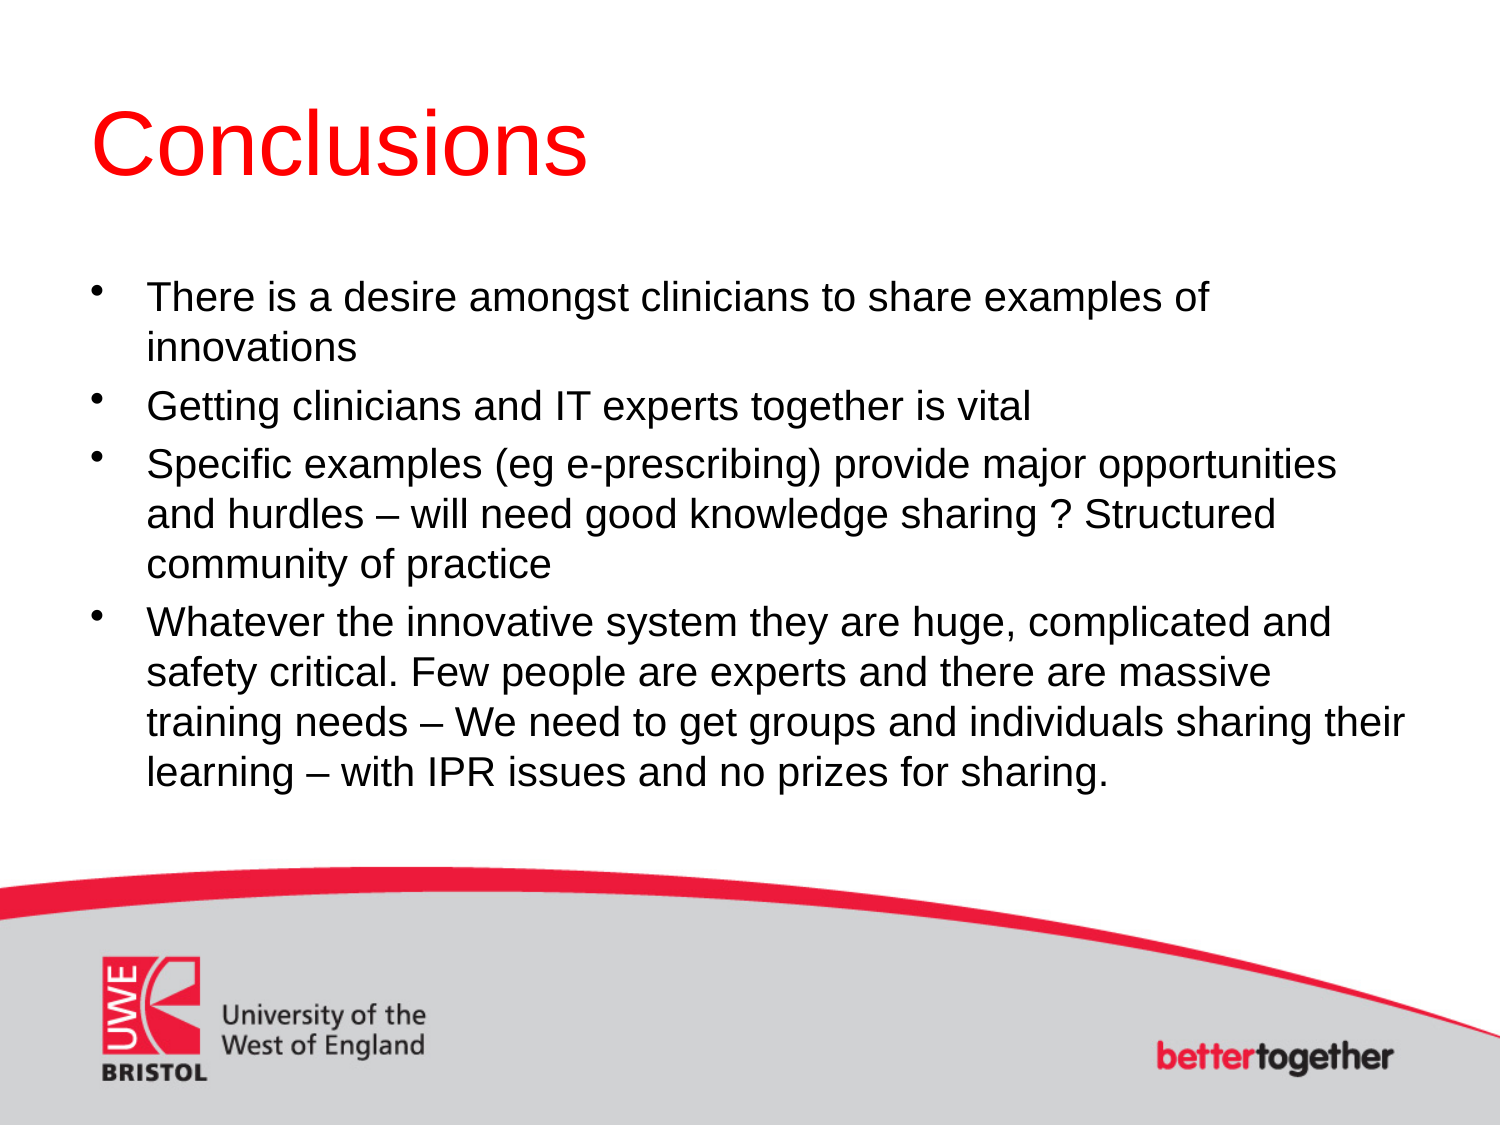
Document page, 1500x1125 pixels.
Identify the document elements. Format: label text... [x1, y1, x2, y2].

picture [0, 0, 1500, 1125]
title Conclusions [74, 44, 1426, 233]
list There is a desire amongst clinicians to share examples of innovations Getting clinicians and IT experts together is vital Specific examples (eg e-prescribing) provide major opportunities and hurdles – will need good knowledge sharing ? Structured community of practice Whatever the innovative system they are huge, complicated and safety critical. Few people are experts and there are massive training needs – We need to get groups and individuals sharing their learning – with IPR issues and no prizes for sharing. [74, 262, 1426, 1006]
